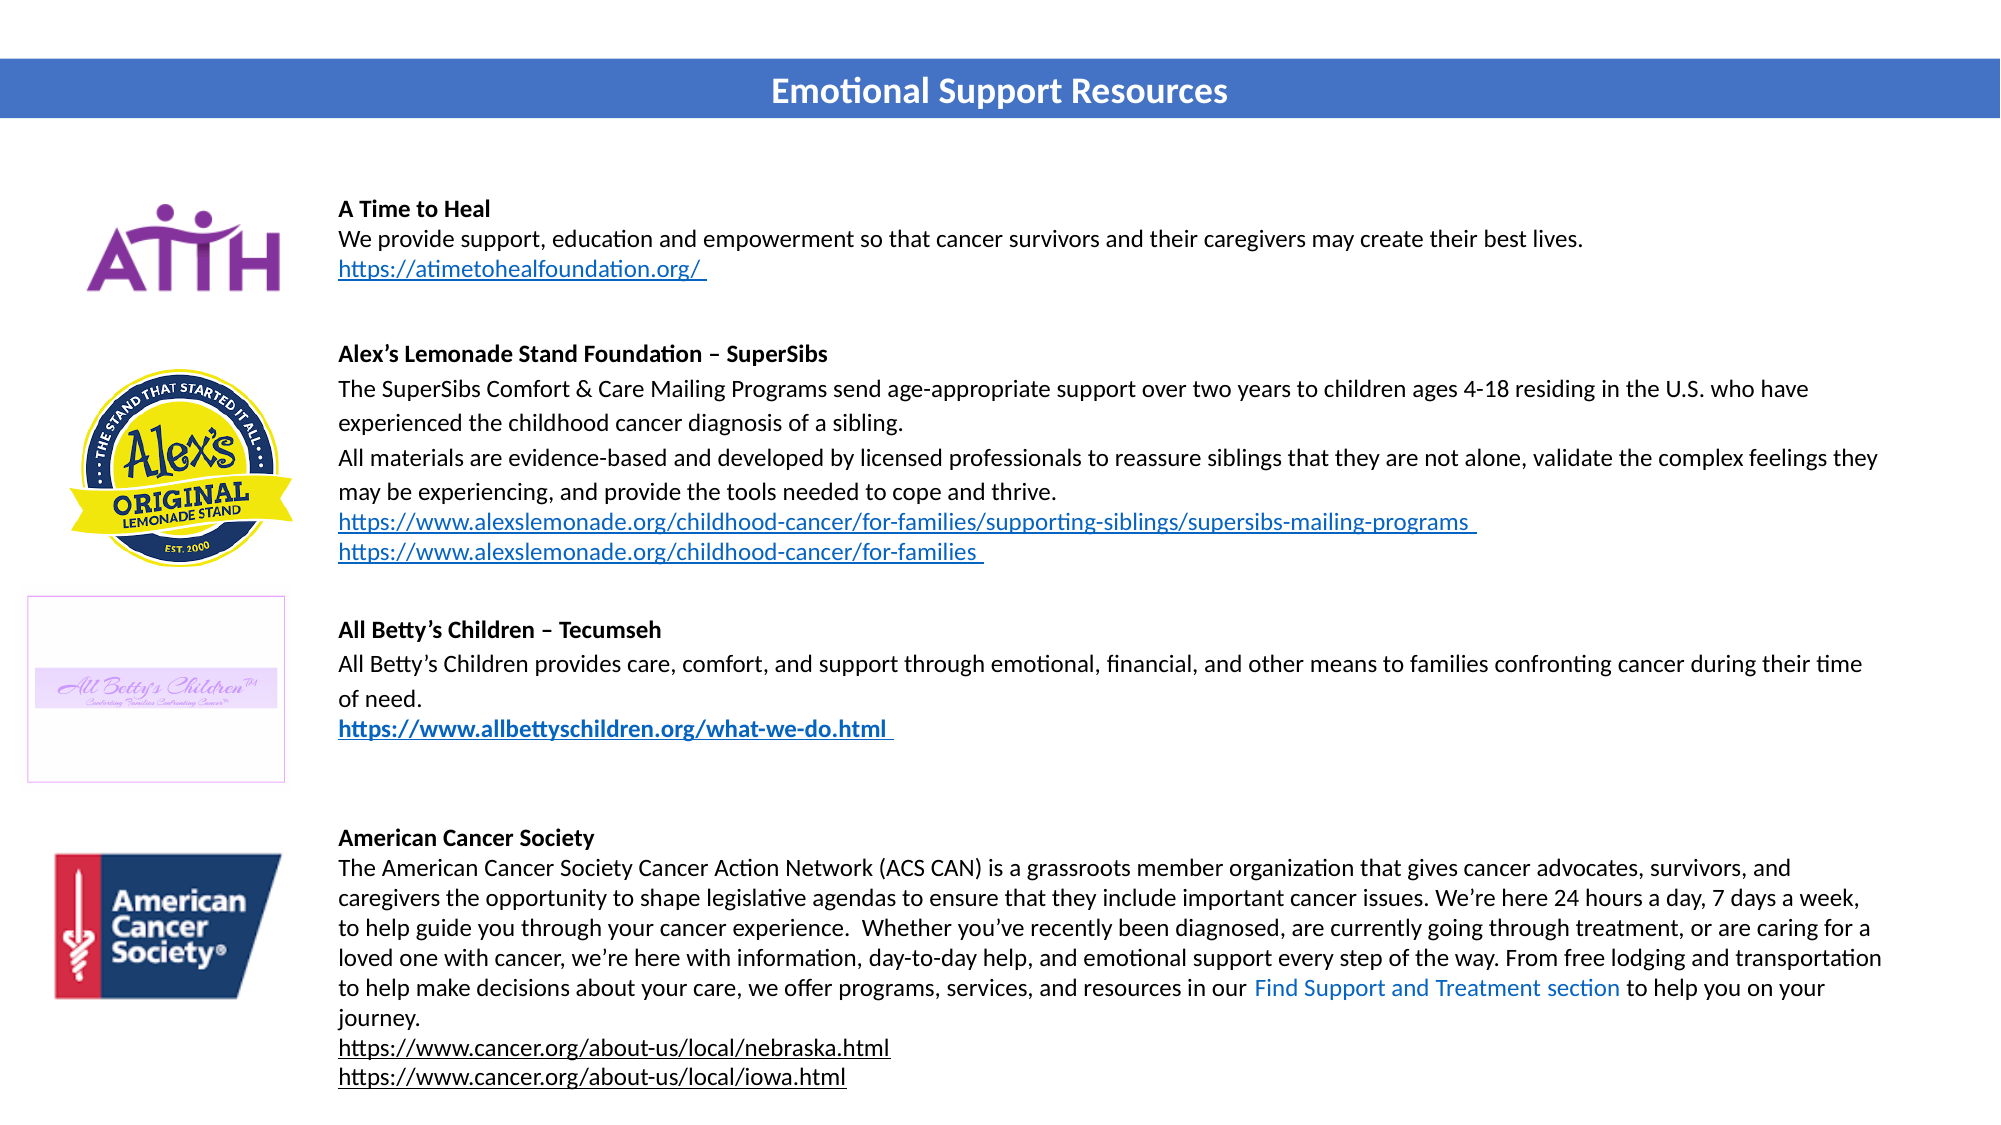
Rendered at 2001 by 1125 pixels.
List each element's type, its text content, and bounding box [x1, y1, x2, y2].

picture [56, 204, 311, 567]
text_box American Cancer Society The American Cancer Society Cancer Action Network (ACS CAN) is a grassroots member organization that gives cancer advocates, survivors, and caregivers the opportunity to shape legislative agendas to ensure that they include important cancer issues. We’re here 24 hours a day, 7 days a week, to help guide you through your cancer experience. Whether you’ve recently been diagnosed, are currently going through treatment, or are caring for a loved one with cancer, we’re here with information, day-to-day help, and emotional support every step of the way. From free lodging and transportation to help make decisions about your care, we offer programs, services, and resources in our Find Support and Treatment section to help you on your journey. https://www.cancer.org/about-us/local/nebraska.html https://www.cancer.org/about-us/local/iowa.html [323, 814, 1903, 1099]
text_box All Betty’s Children – Tecumseh All Betty’s Children provides care, comfort, and support through emotional, financial, and other means to families confronting cancer during their time of need. https://www.allbettyschildren.org/what-we-do.html [323, 606, 1903, 750]
picture [18, 813, 320, 1040]
text_box Emotional Support Resources [0, 58, 2000, 119]
text_box A Time to Heal We provide support, education and empowerment so that cancer survivors and their caregivers may create their best lives. https://atimetohealfoundation.org/ [323, 185, 1903, 290]
text_box Alex’s Lemonade Stand Foundation – SuperSibs The SuperSibs Comfort & Care Mailing Programs send age-appropriate support over two years to children ages 4-18 residing in the U.S. who have experienced the childhood cancer diagnosis of a sibling. All materials are evidence-based and developed by licensed professionals to reassure siblings that they are not alone, validate the complex feelings they may be experiencing, and provide the tools needed to cope and thrive. https://www.alexslemonade.org/childhood-cancer/for-families/supporting-siblings/supersibs-mailing-programs https://www.alexslemonade.org/childhood-cancer/for-families [323, 330, 1903, 603]
picture [18, 585, 293, 791]
